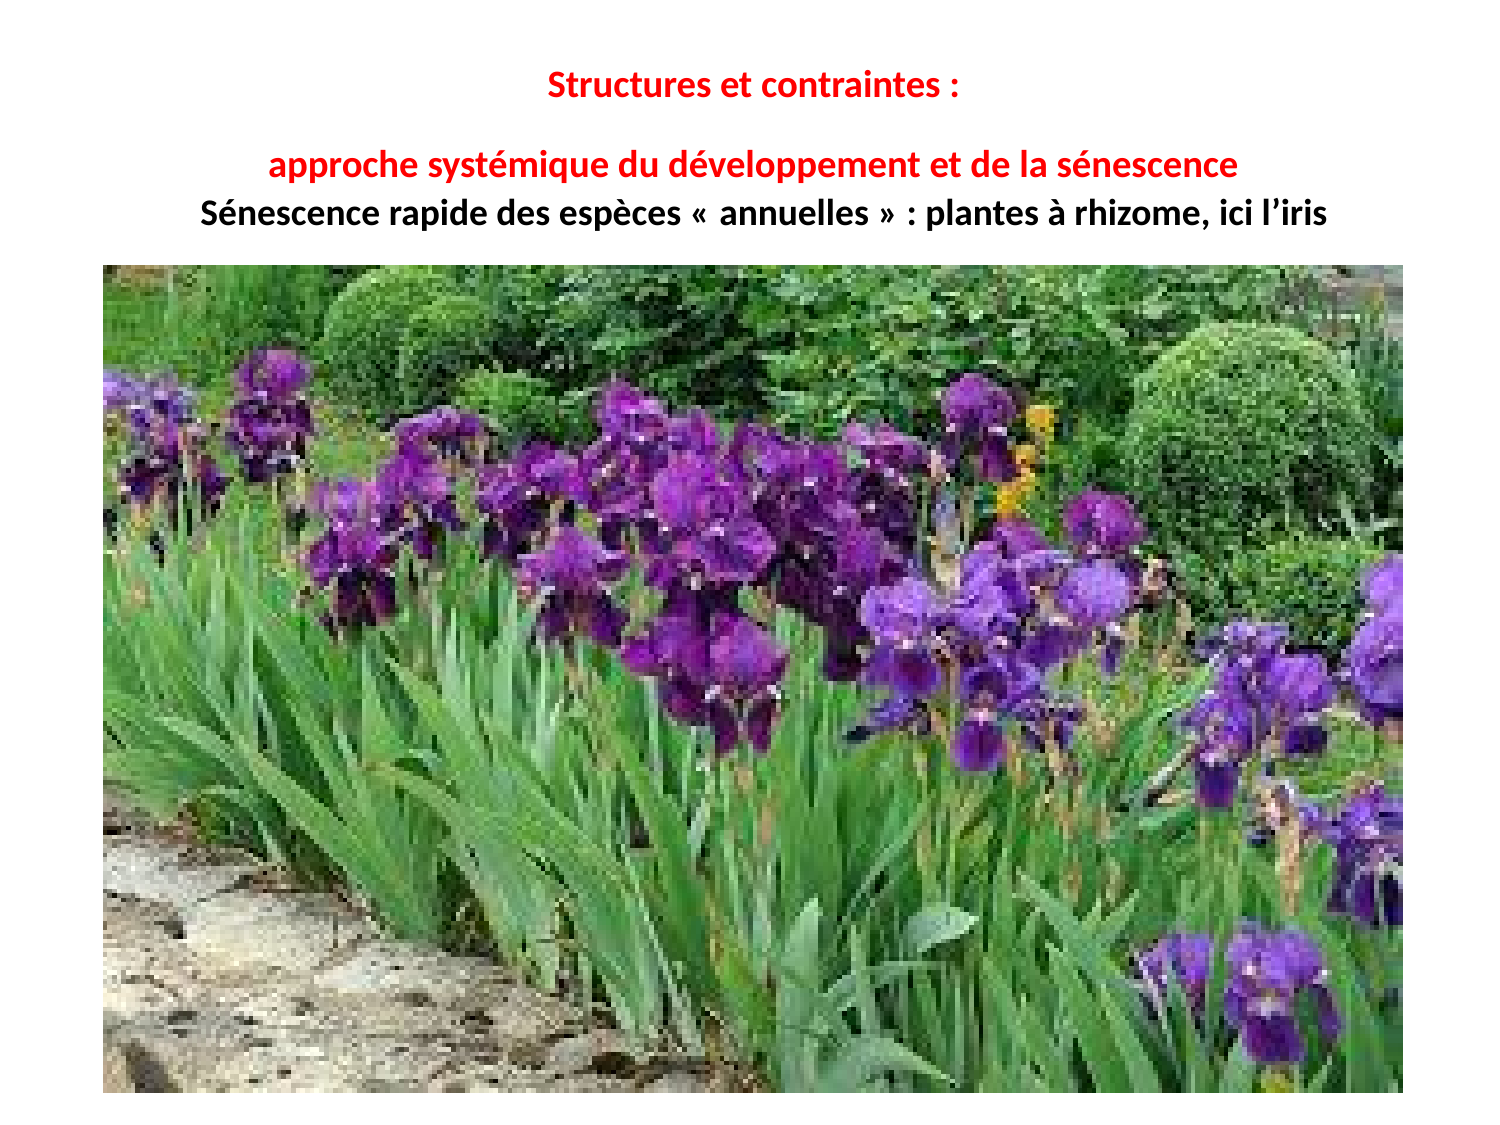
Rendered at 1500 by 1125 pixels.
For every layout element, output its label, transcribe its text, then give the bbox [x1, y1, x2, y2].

text_box Structures et contraintes : approche systémique du développement et de la sénescence [47, 43, 1461, 218]
picture [103, 265, 1403, 1093]
text_box Sénescence rapide des espèces « annuelles » : plantes à rhizome, ici l’iris [161, 180, 1367, 241]
